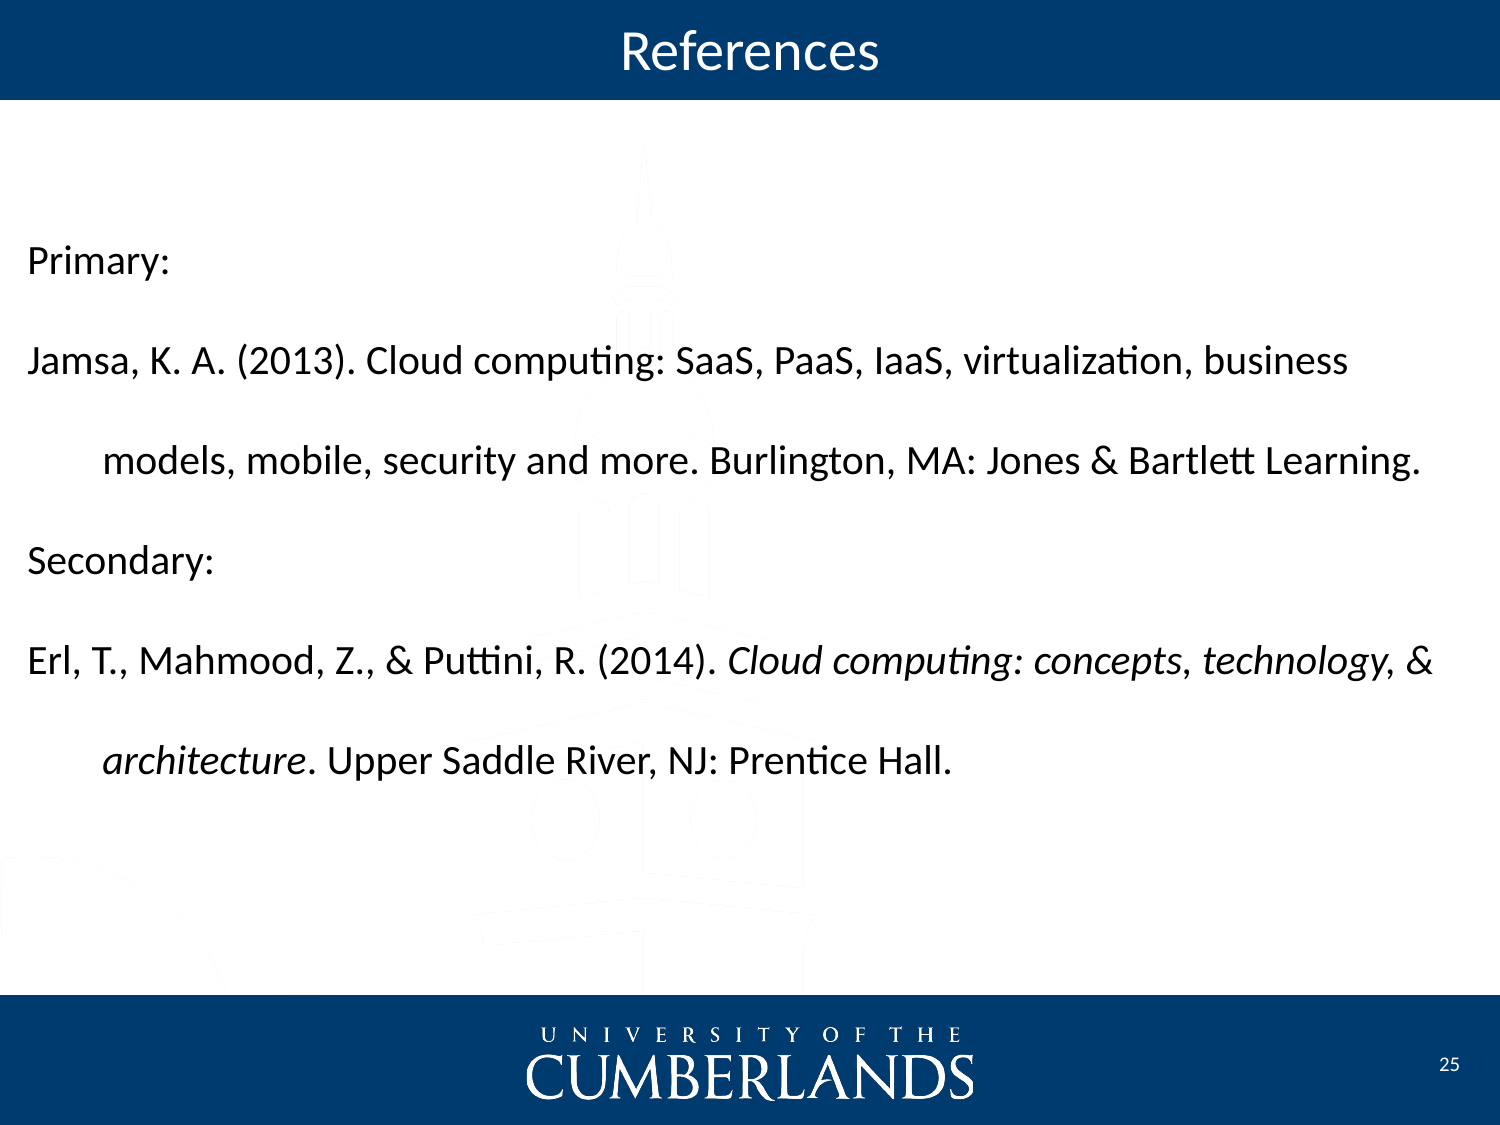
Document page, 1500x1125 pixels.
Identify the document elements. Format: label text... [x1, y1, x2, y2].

list References [0, 12, 1500, 88]
slide_number 25 [1275, 1042, 1475, 1103]
list Primary: Jamsa, K. A. (2013). Cloud computing: SaaS, PaaS, IaaS, virtualization, business models, mobile, security and more. Burlington, MA: Jones & Bartlett Learning. Secondary: Erl, T., Mahmood, Z., & Puttini, R. (2014). Cloud computing: concepts, technology, & architecture. Upper Saddle River, NJ: Prentice Hall. [12, 174, 1475, 983]
